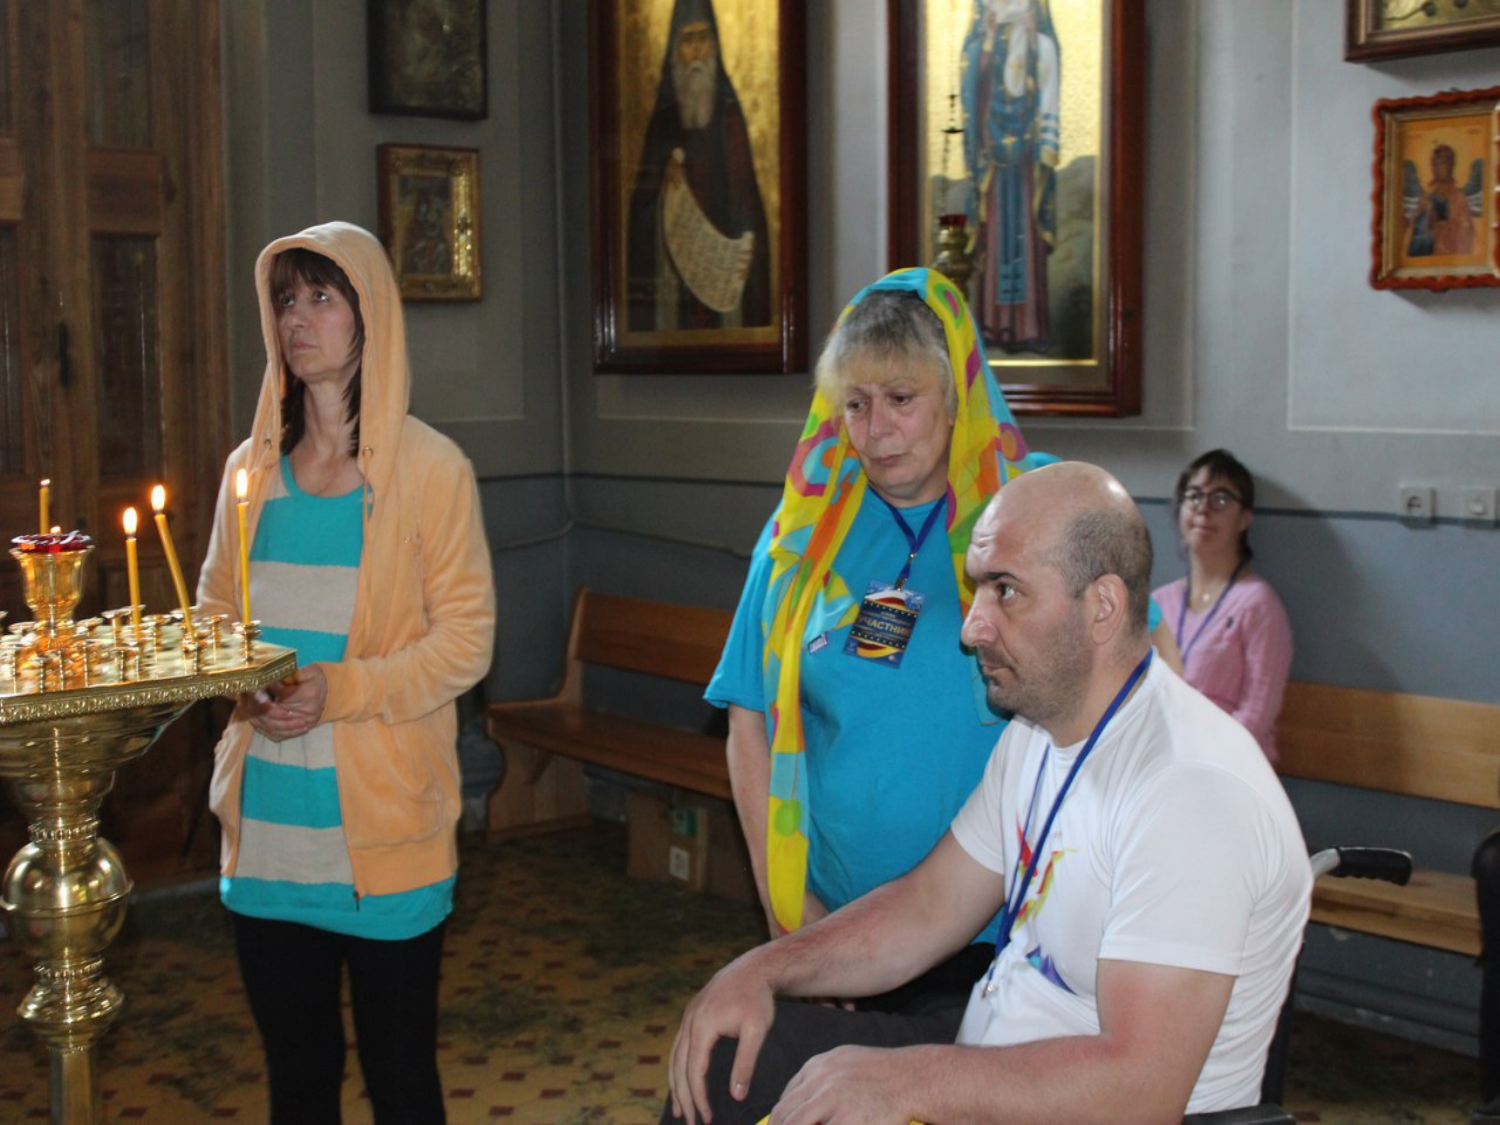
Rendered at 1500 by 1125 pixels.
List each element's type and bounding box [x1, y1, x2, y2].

list [0, 0, 1500, 1125]
